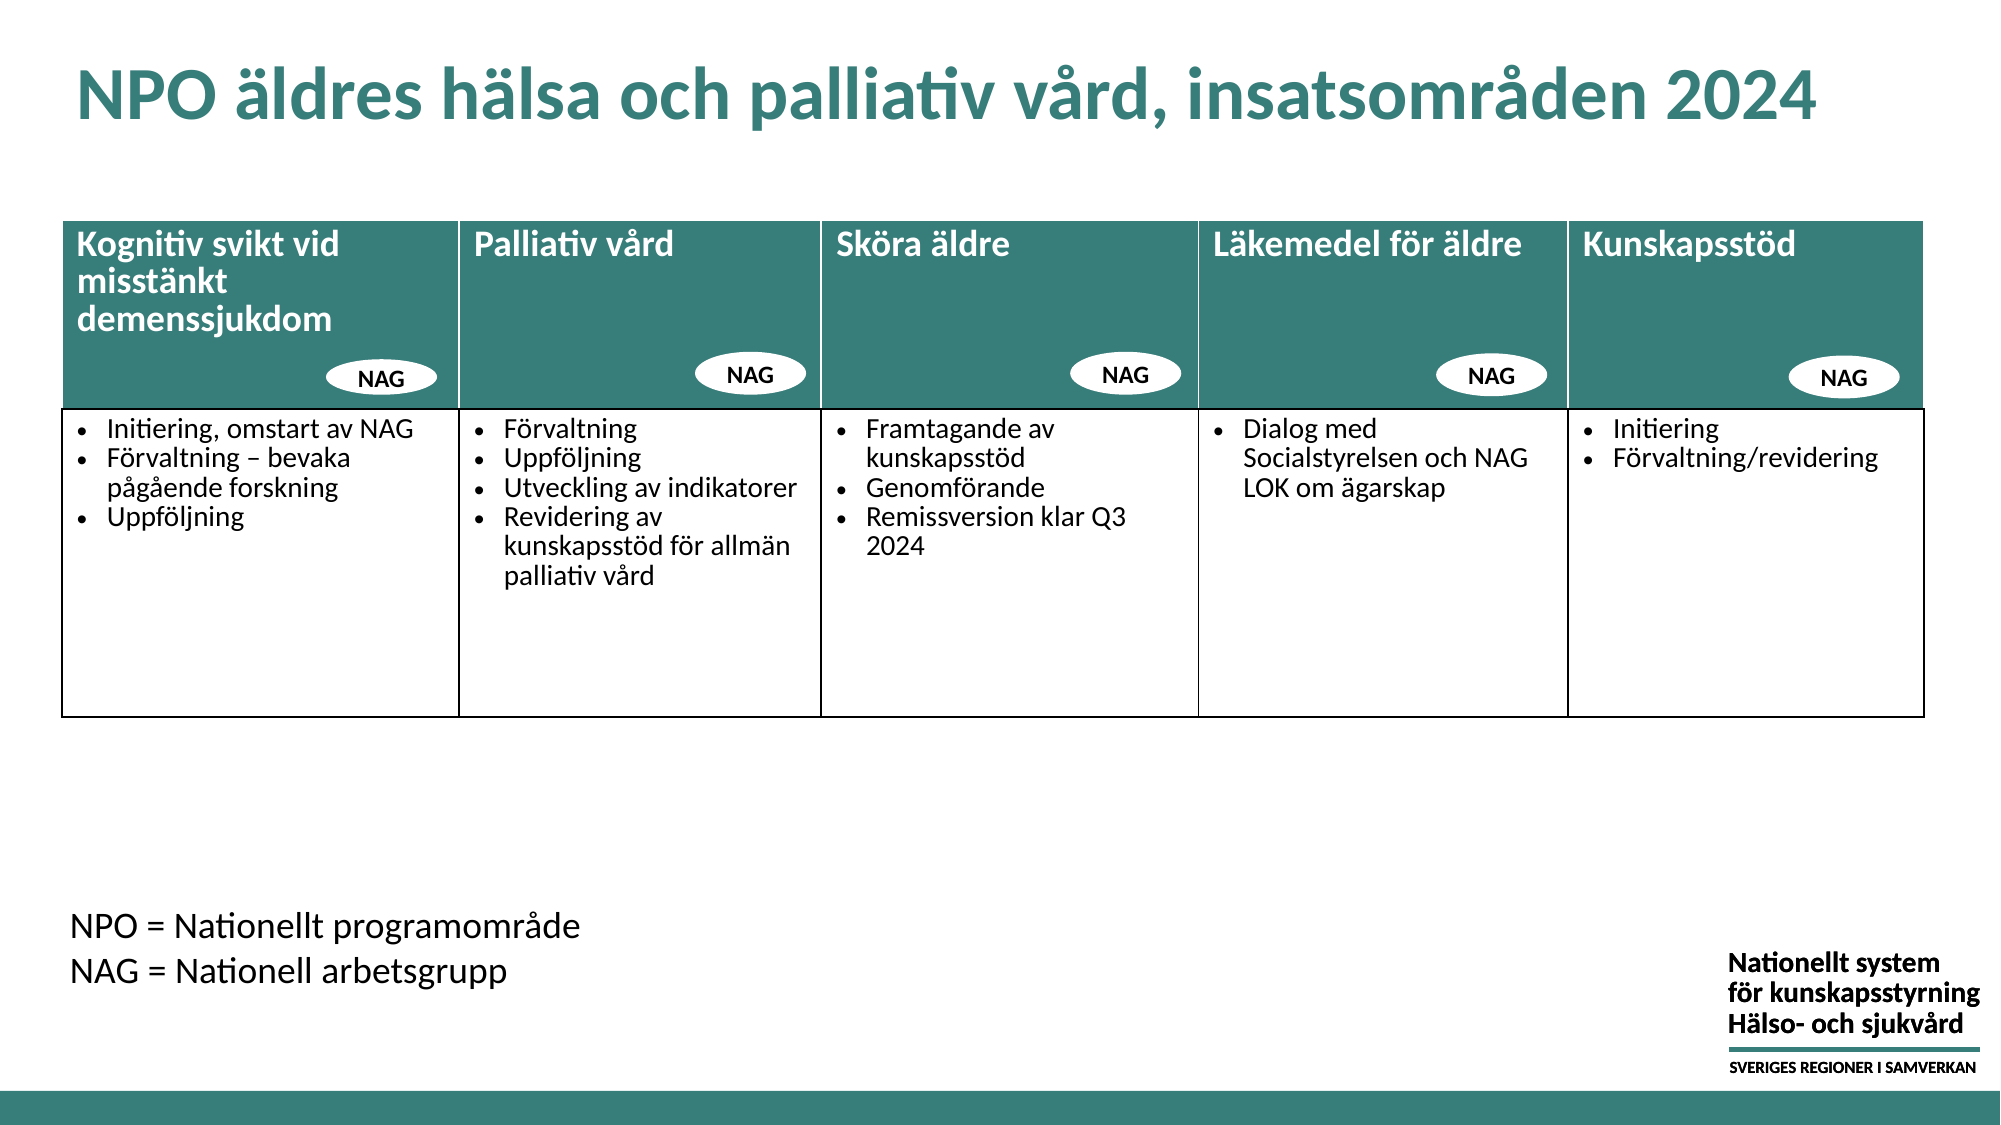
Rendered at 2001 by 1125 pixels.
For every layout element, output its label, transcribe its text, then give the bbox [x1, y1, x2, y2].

table_cell Initiering Förvaltning/revidering [1569, 410, 1923, 716]
table_cell Framtagande av kunskapsstöd Genomförande Remissversion klar Q3 2024 [822, 410, 1198, 716]
text_box NAG [693, 350, 808, 396]
text_box NAG [324, 358, 439, 396]
title NPO äldres hälsa och palliativ vård, insatsområden 2024 [61, 38, 1865, 144]
table_header Läkemedel för äldre [1199, 221, 1567, 408]
table_header Kognitiv svikt vid misstänkt demenssjukdom [63, 221, 458, 408]
table_cell Förvaltning Uppföljning Utveckling av indikatorer Revidering av kunskapsstöd för allmän palliativ vård [460, 410, 820, 716]
text_box NAG [1787, 354, 1901, 400]
text_box NAG [1069, 350, 1183, 396]
table_header Sköra äldre [822, 221, 1198, 408]
text_box NAG [1435, 352, 1549, 398]
table_cell Initiering, omstart av NAG Förvaltning – bevaka pågående forskning Uppföljning [63, 410, 458, 716]
table_header Kunskapsstöd [1569, 221, 1923, 408]
text_box NPO = Nationellt programområde NAG = Nationell arbetsgrupp [55, 893, 597, 998]
table_cell Dialog med Socialstyrelsen och NAG LOK om ägarskap [1199, 410, 1567, 716]
table_header Palliativ vård [460, 221, 820, 408]
